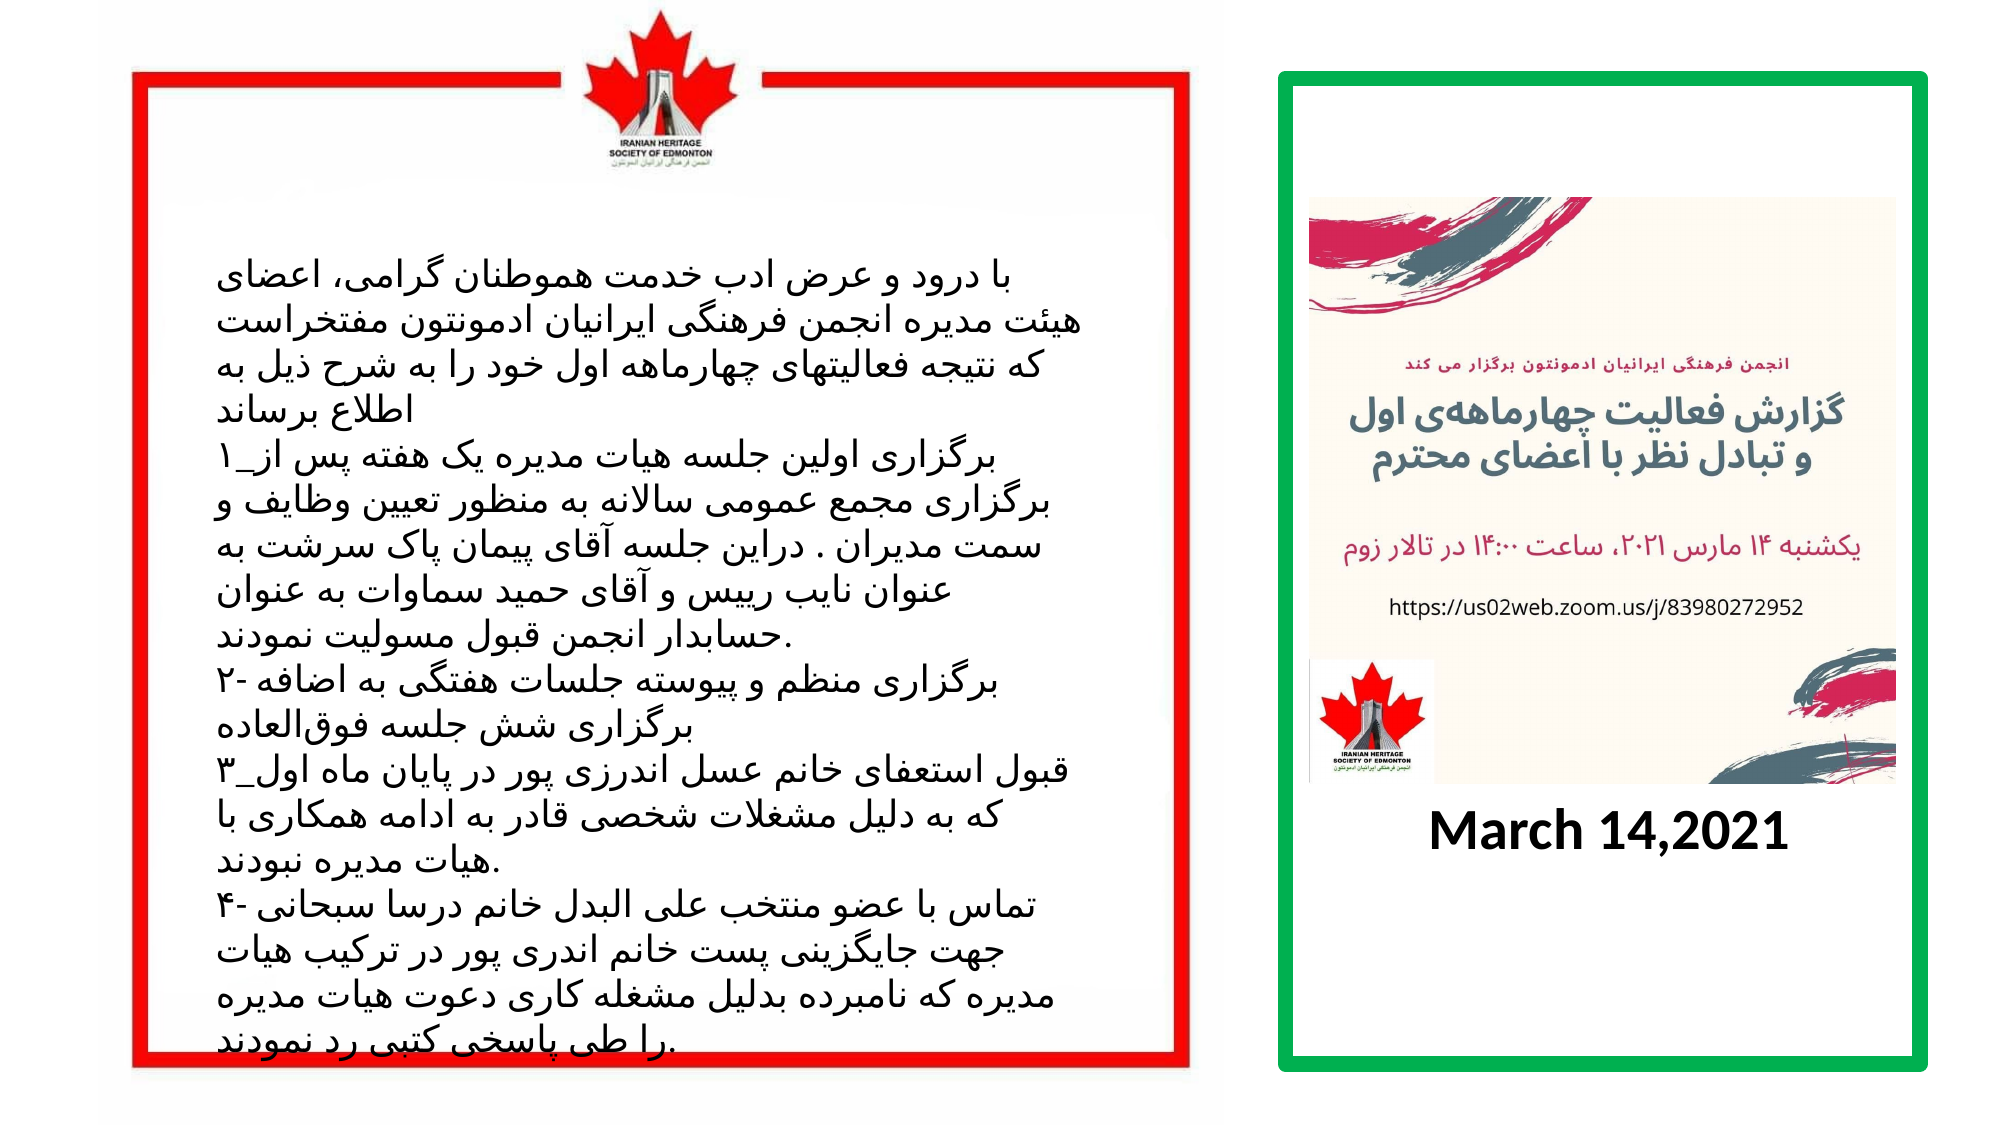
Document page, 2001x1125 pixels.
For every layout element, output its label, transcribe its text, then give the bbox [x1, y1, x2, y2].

picture [98, 0, 1224, 1125]
title [1285, 78, 1920, 1064]
text_box March 14,2021 [1322, 784, 1896, 869]
picture [1309, 197, 1896, 784]
